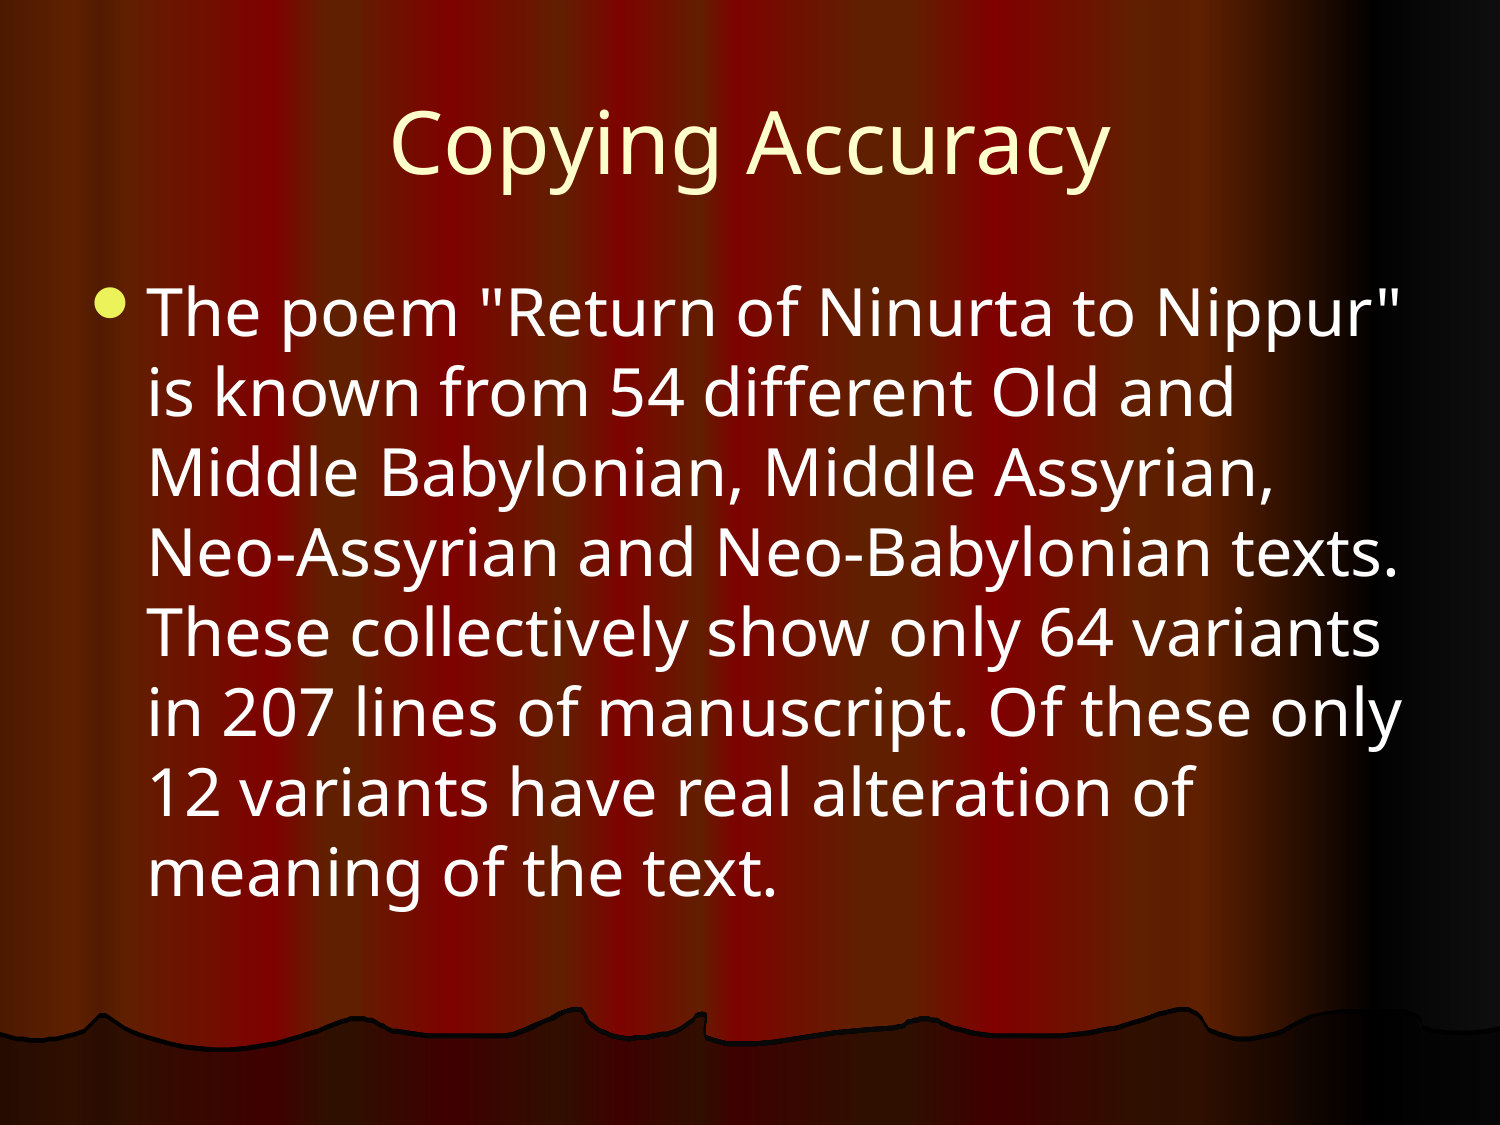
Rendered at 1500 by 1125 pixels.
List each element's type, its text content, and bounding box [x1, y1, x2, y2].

list The poem "Return of Ninurta to Nippur" is known from 54 different Old and Middle Babylonian, Middle Assyrian, Neo-Assyrian and Neo-Babylonian texts. These collectively show only 64 variants in 207 lines of manuscript. Of these only 12 variants have real alteration of meaning of the text. [75, 262, 1425, 1006]
title Copying Accuracy [75, 45, 1425, 233]
